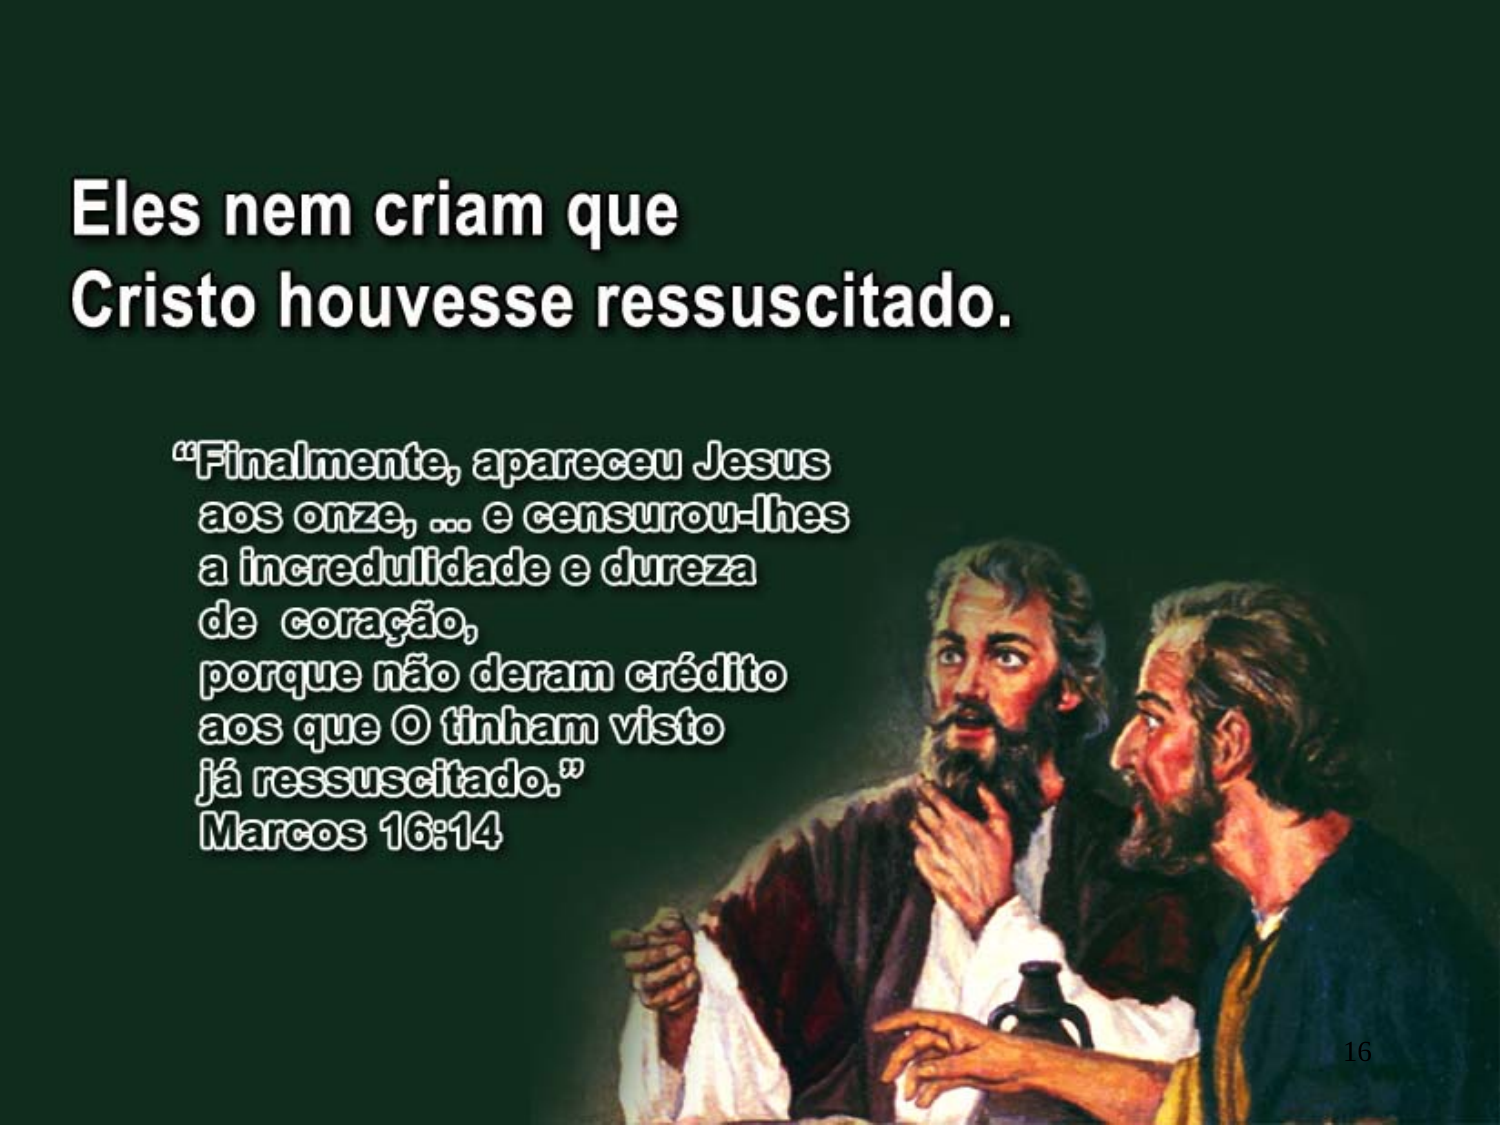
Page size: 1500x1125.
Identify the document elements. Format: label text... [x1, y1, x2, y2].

picture [0, 0, 1500, 1125]
slide_number 16 [1074, 1025, 1388, 1100]
